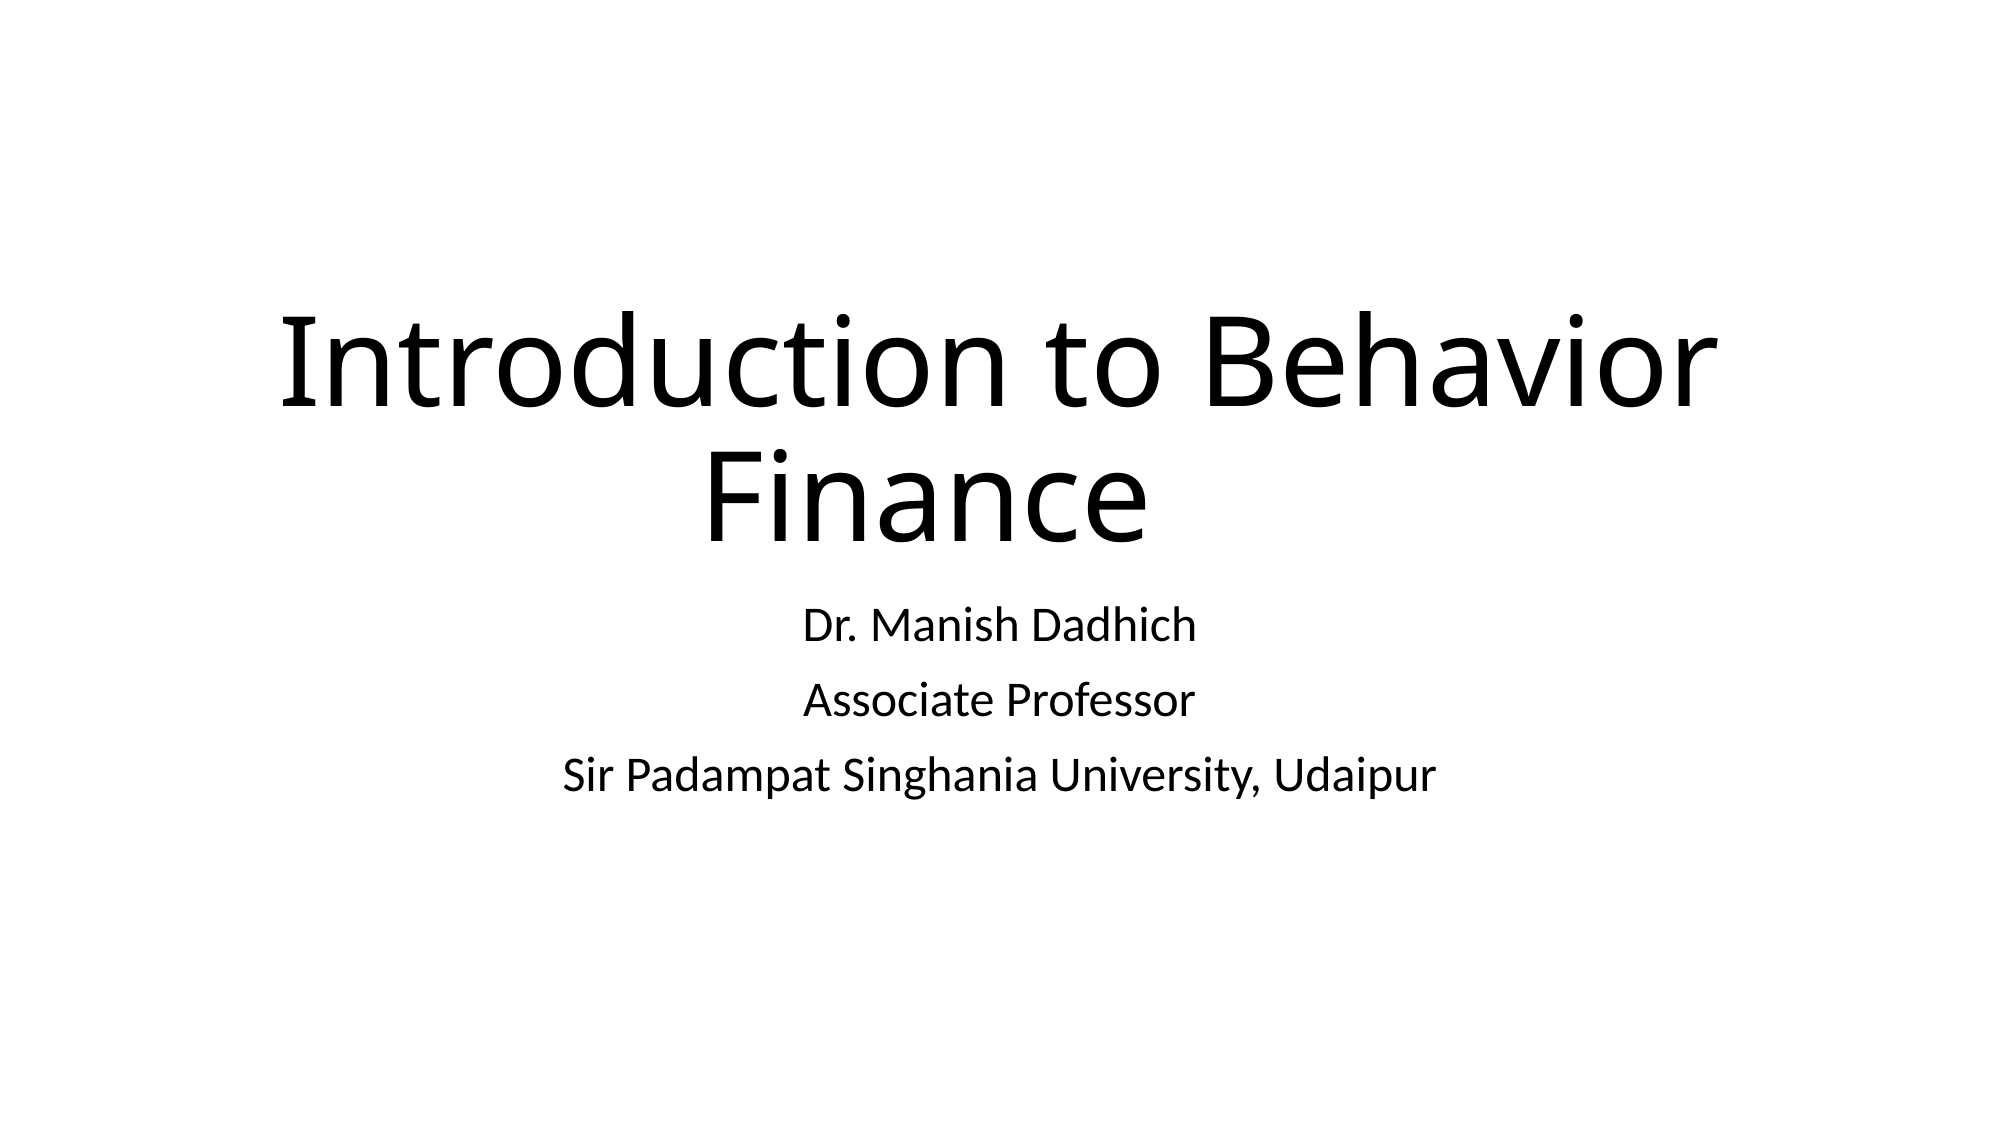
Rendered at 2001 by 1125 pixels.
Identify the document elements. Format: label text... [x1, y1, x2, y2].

subtitle Dr. Manish Dadhich Associate Professor Sir Padampat Singhania University, Udaipur [249, 590, 1750, 863]
title Introduction to Behavior Finance [249, 184, 1750, 576]
